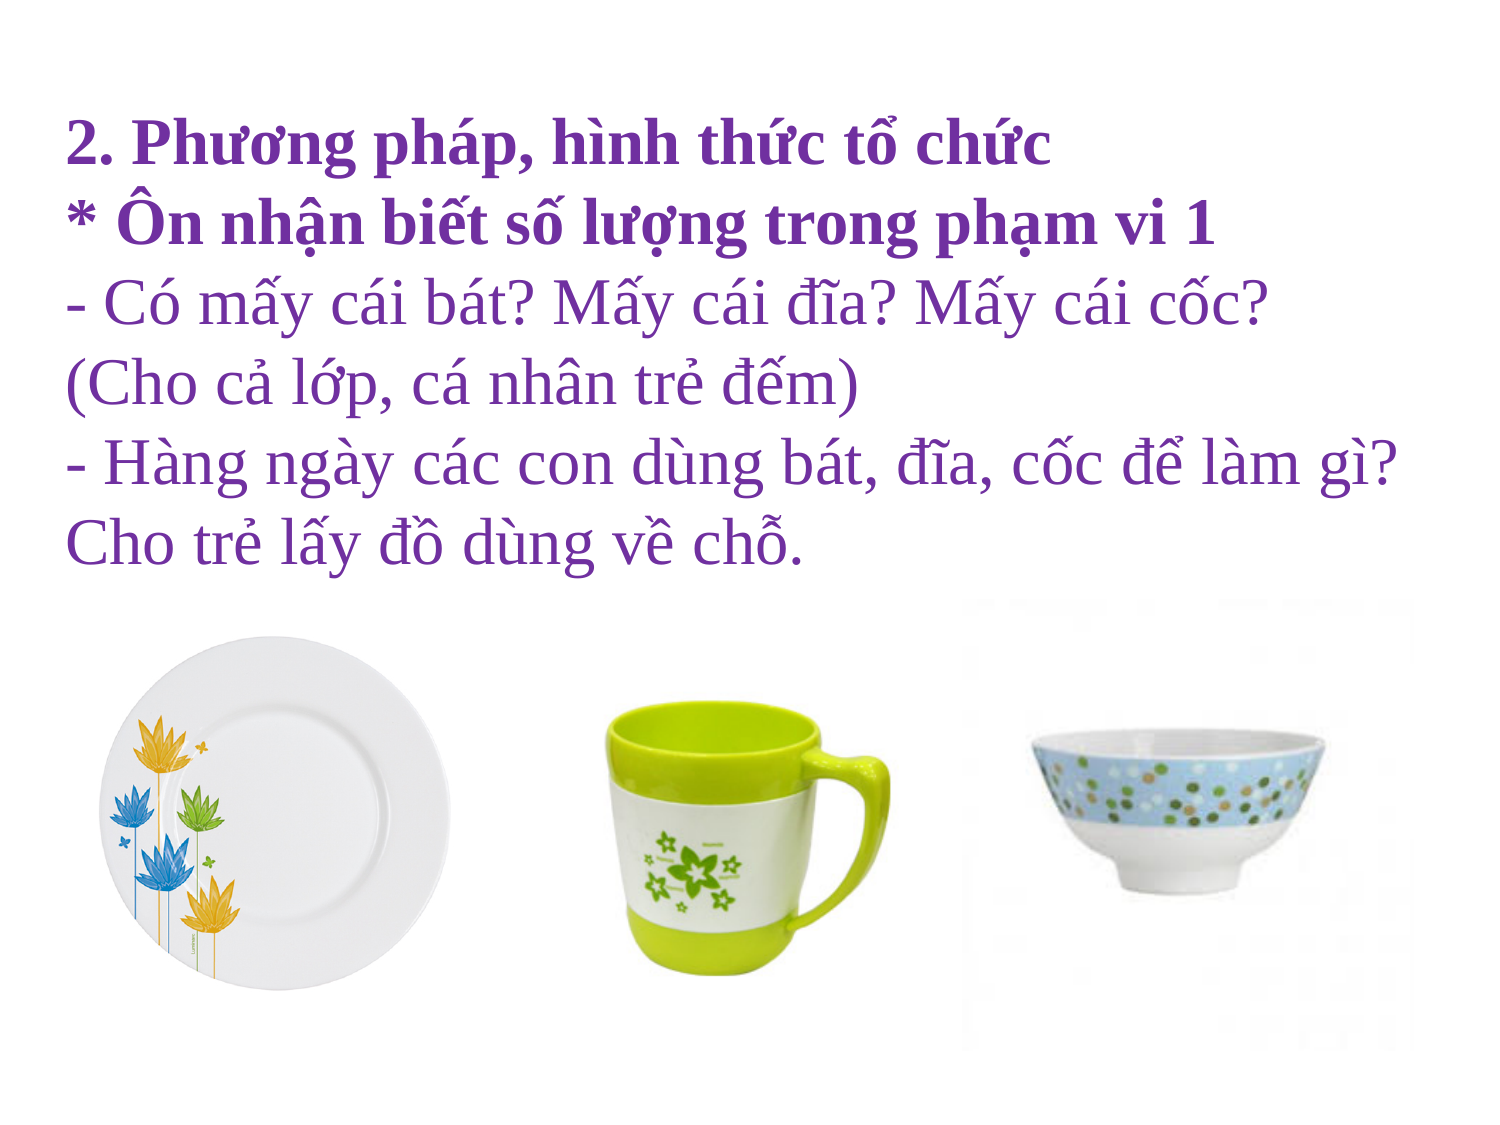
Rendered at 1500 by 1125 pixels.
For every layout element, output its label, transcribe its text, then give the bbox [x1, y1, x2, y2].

picture [524, 624, 951, 1051]
text_box 2. Phương pháp, hình thức tổ chức * Ôn nhận biết số lượng trong phạm vi 1 - Có mấy cái bát? Mấy cái đĩa? Mấy cái cốc? (Cho cả lớp, cá nhân trẻ đếm) - Hàng ngày các con dùng bát, đĩa, cốc để làm gì? Cho trẻ lấy đồ dùng về chỗ. [50, 90, 1438, 686]
picture [962, 599, 1414, 1051]
picture [74, 612, 476, 1013]
